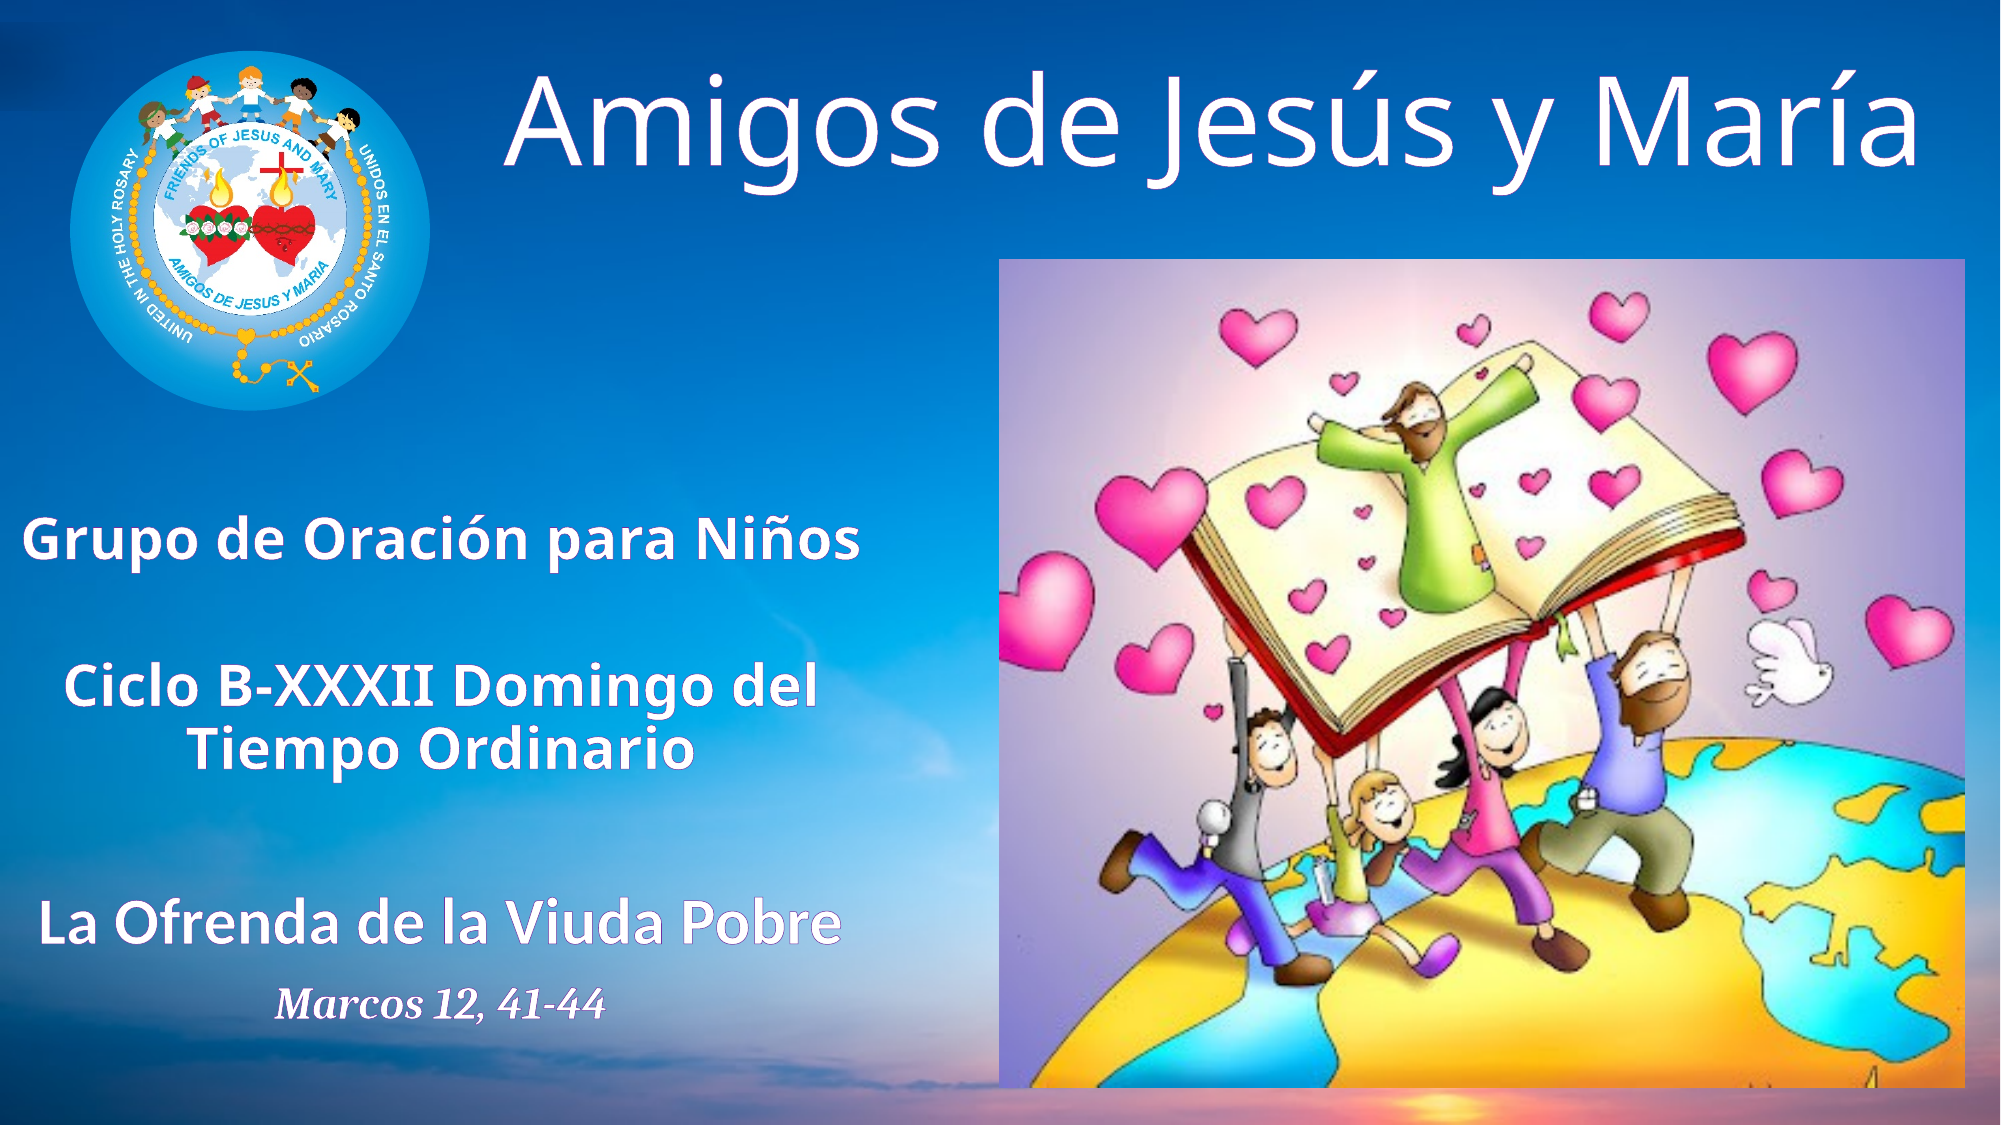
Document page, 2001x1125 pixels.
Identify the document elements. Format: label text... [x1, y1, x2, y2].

title Amigos de Jesús y María [464, 37, 1965, 201]
subtitle Grupo de Oración para Niños Ciclo B-XXXII Domingo del Tiempo Ordinario La Ofrenda de la Viuda Pobre Marcos 12, 41-44 [0, 501, 882, 1050]
picture [0, 0, 2001, 1125]
